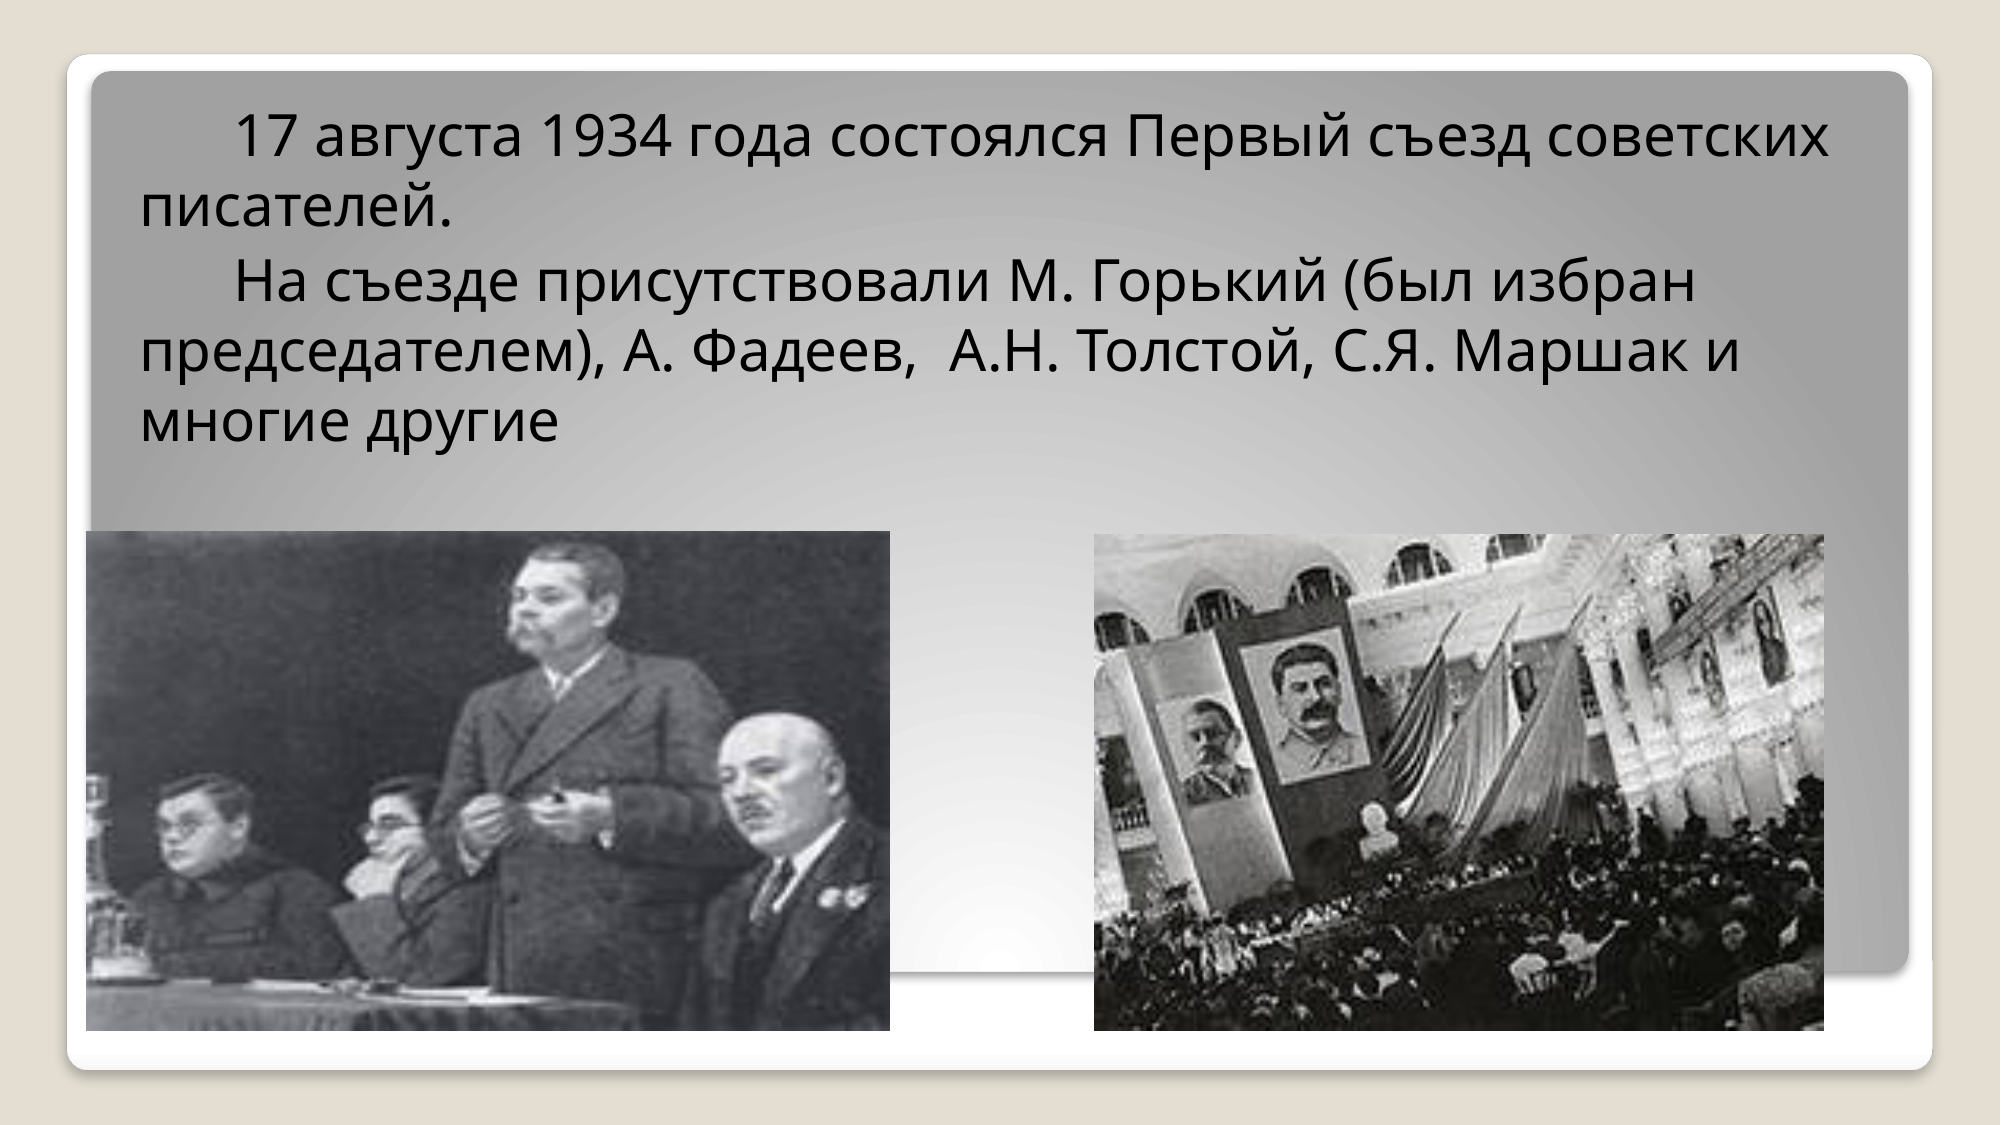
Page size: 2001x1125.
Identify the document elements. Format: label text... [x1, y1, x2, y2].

picture [86, 531, 890, 1031]
picture [1094, 533, 1824, 1031]
list 17 августа 1934 года состоялся Первый съезд советских писателей. На съезде присутствовали М. Горький (был избран председателем), А. Фадеев, А.Н. Толстой, С.Я. Маршак и многие другие [65, 83, 1926, 489]
